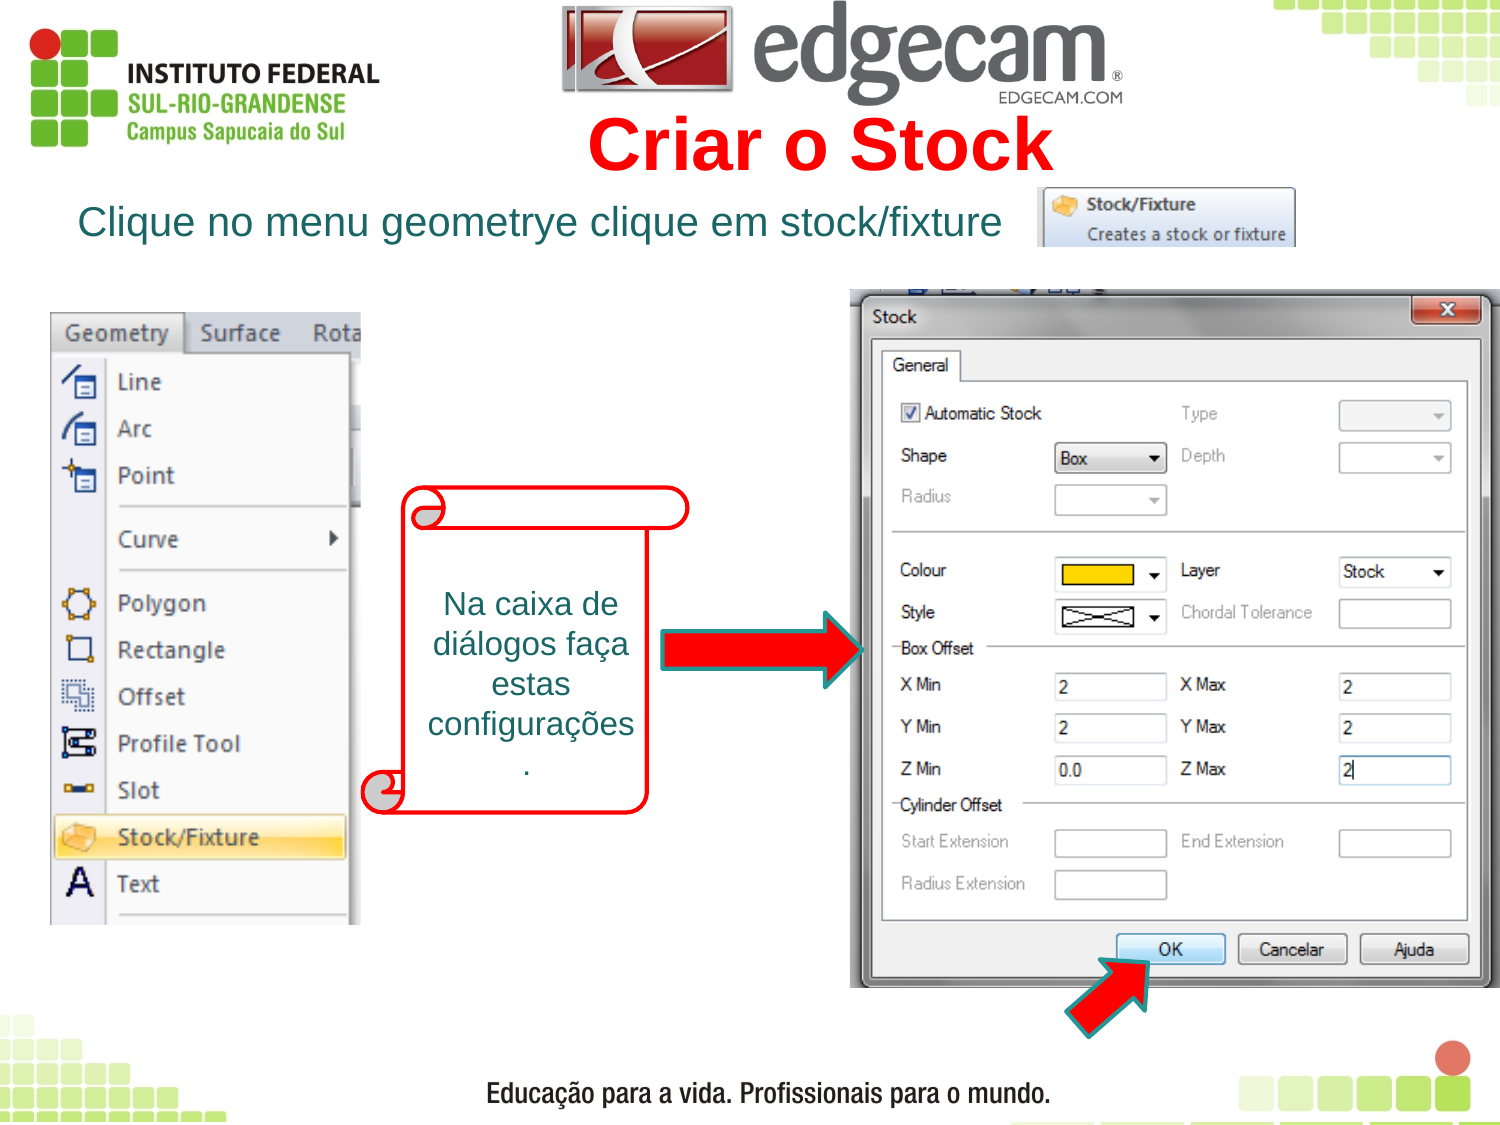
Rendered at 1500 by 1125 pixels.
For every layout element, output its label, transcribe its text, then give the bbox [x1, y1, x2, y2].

text_box Na caixa de diálogos faça estas configurações. [412, 574, 650, 790]
text_box [365, 485, 690, 815]
text_box [1064, 996, 1148, 1040]
picture [0, 0, 1500, 1125]
title Criar o Stock [141, 74, 1500, 194]
text_box Clique no menu geometrye clique em stock/fixture [62, 187, 1035, 253]
text_box [660, 610, 844, 690]
